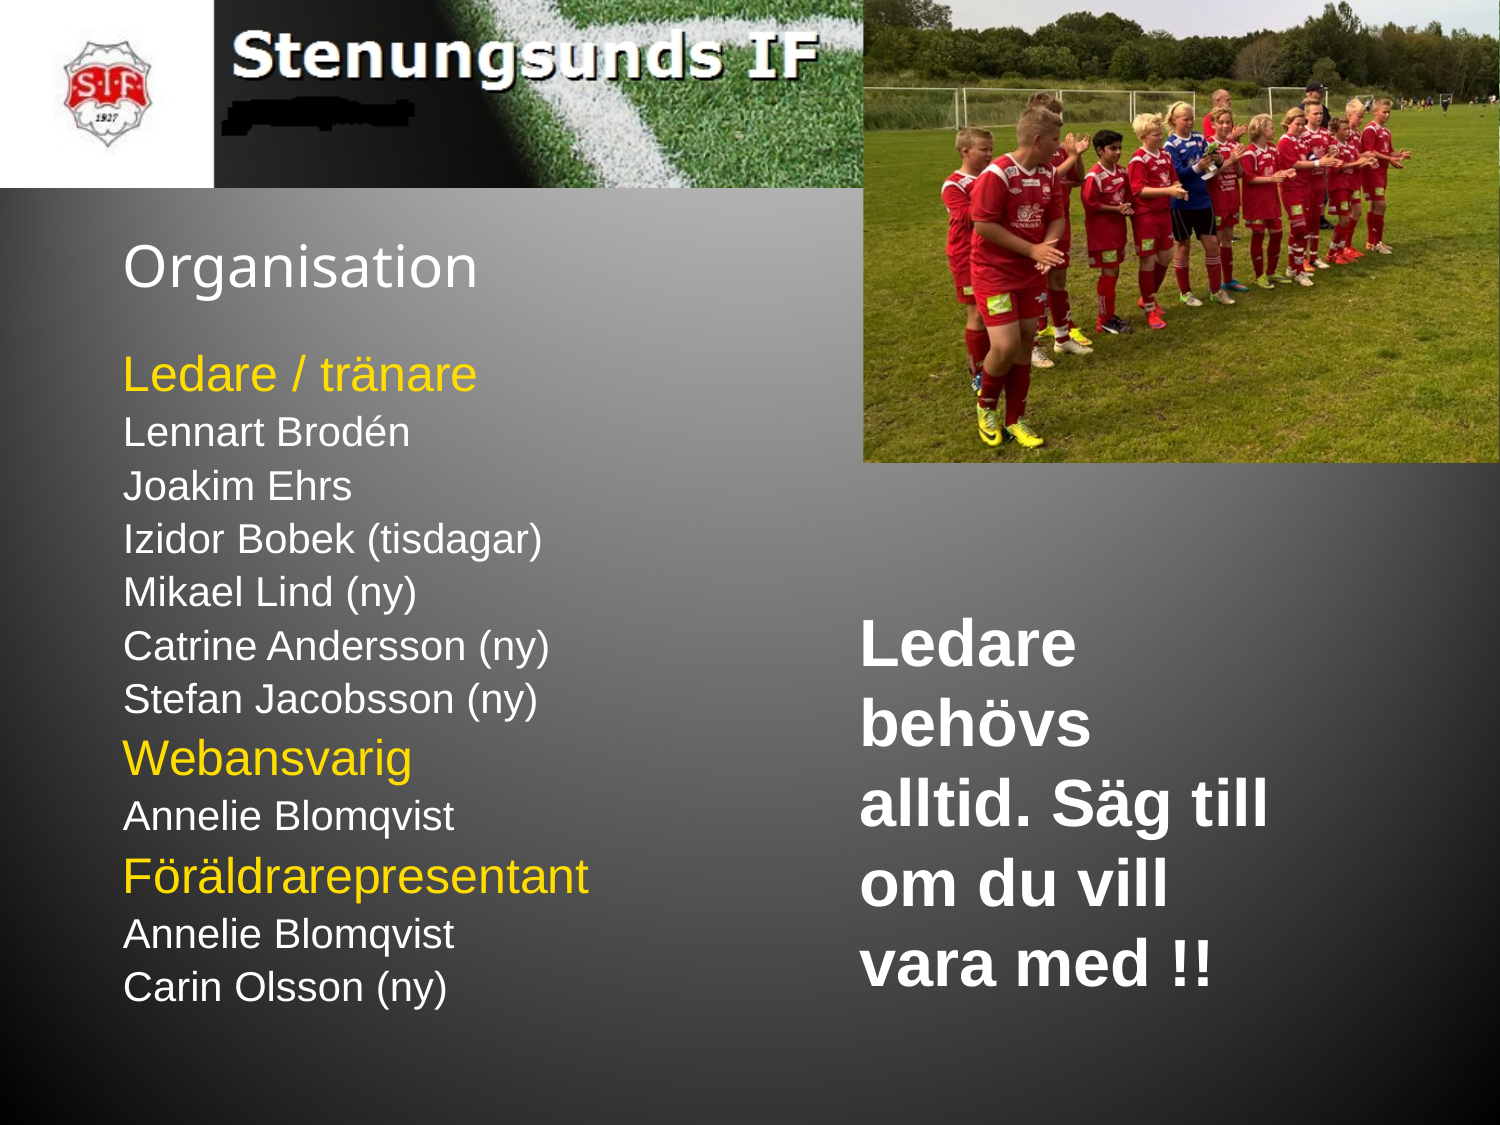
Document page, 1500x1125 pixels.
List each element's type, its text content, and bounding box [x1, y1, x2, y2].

title Organisation [107, 197, 858, 341]
picture [0, 0, 1500, 1125]
list Ledare / tränare Lennart Brodén Joakim Ehrs Izidor Bobek (tisdagar) Mikael Lind (ny) Catrine Andersson (ny) Stefan Jacobsson (ny) Webansvarig Annelie Blomqvist Föräldrarepresentant Annelie Blomqvist Carin Olsson (ny) [107, 341, 1424, 1047]
text_box Ledare behövs alltid. Säg till om du vill vara med !! [844, 592, 1294, 1007]
